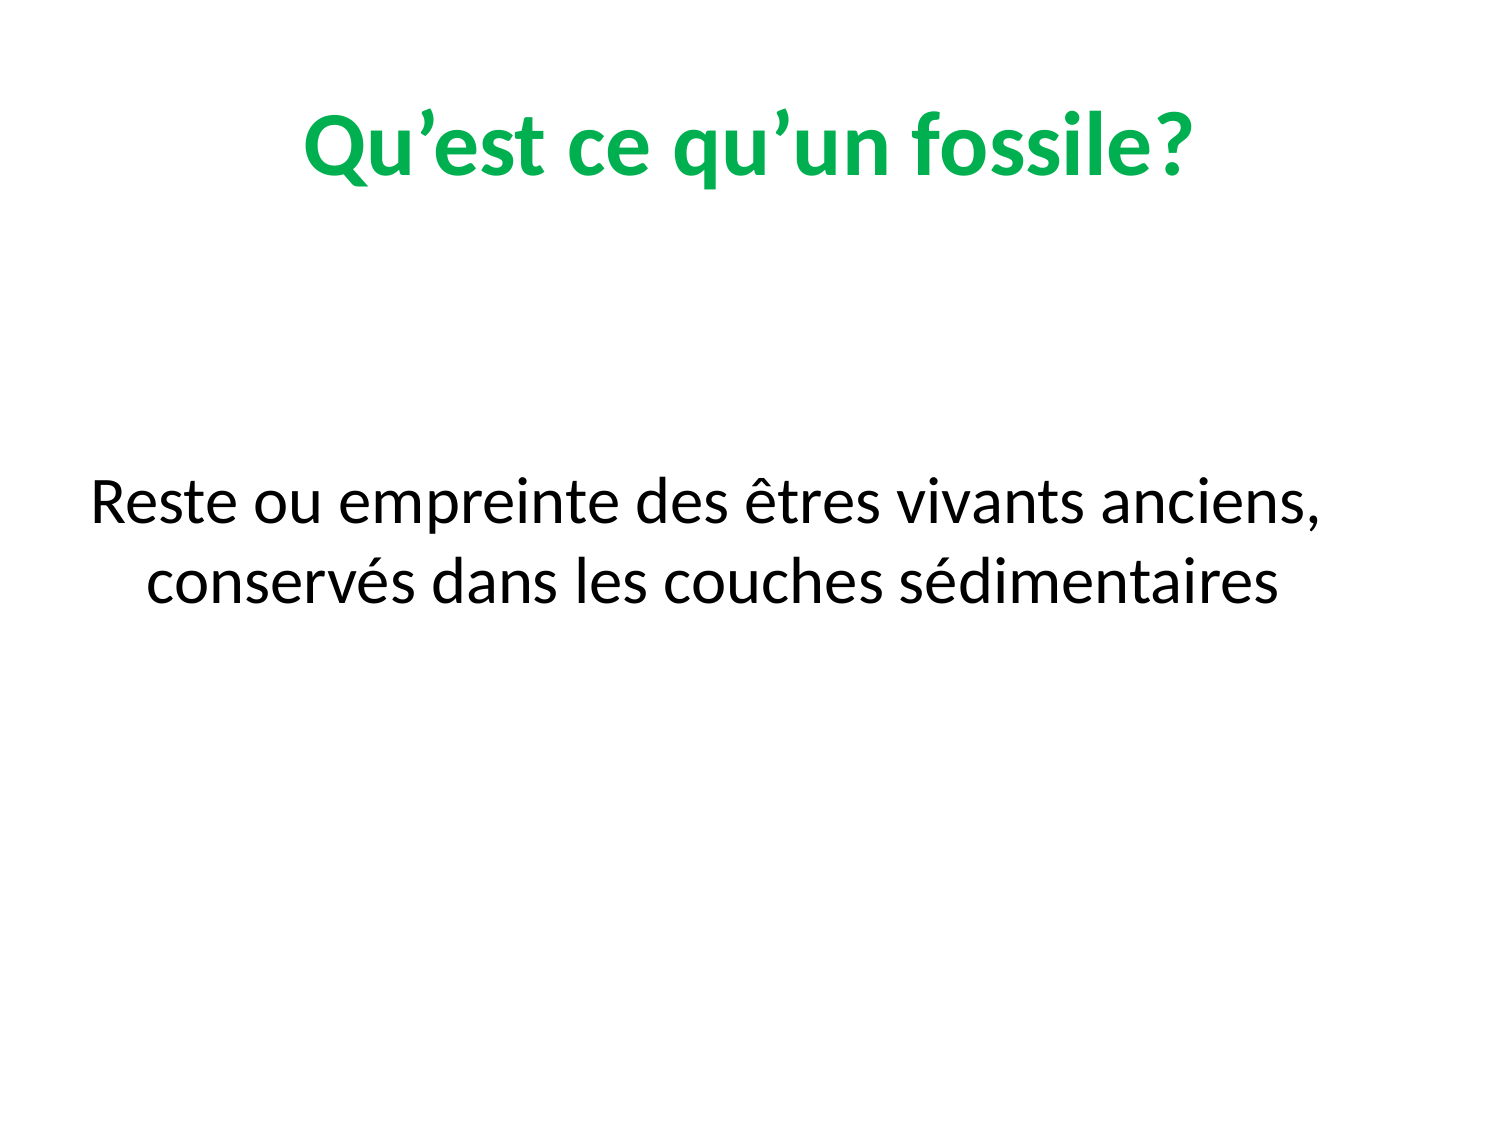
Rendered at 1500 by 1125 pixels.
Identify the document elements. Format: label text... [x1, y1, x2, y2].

title Qu’est ce qu’un fossile? [75, 45, 1425, 233]
list Reste ou empreinte des êtres vivants anciens, conservés dans les couches sédimentaires [75, 262, 1425, 1005]
